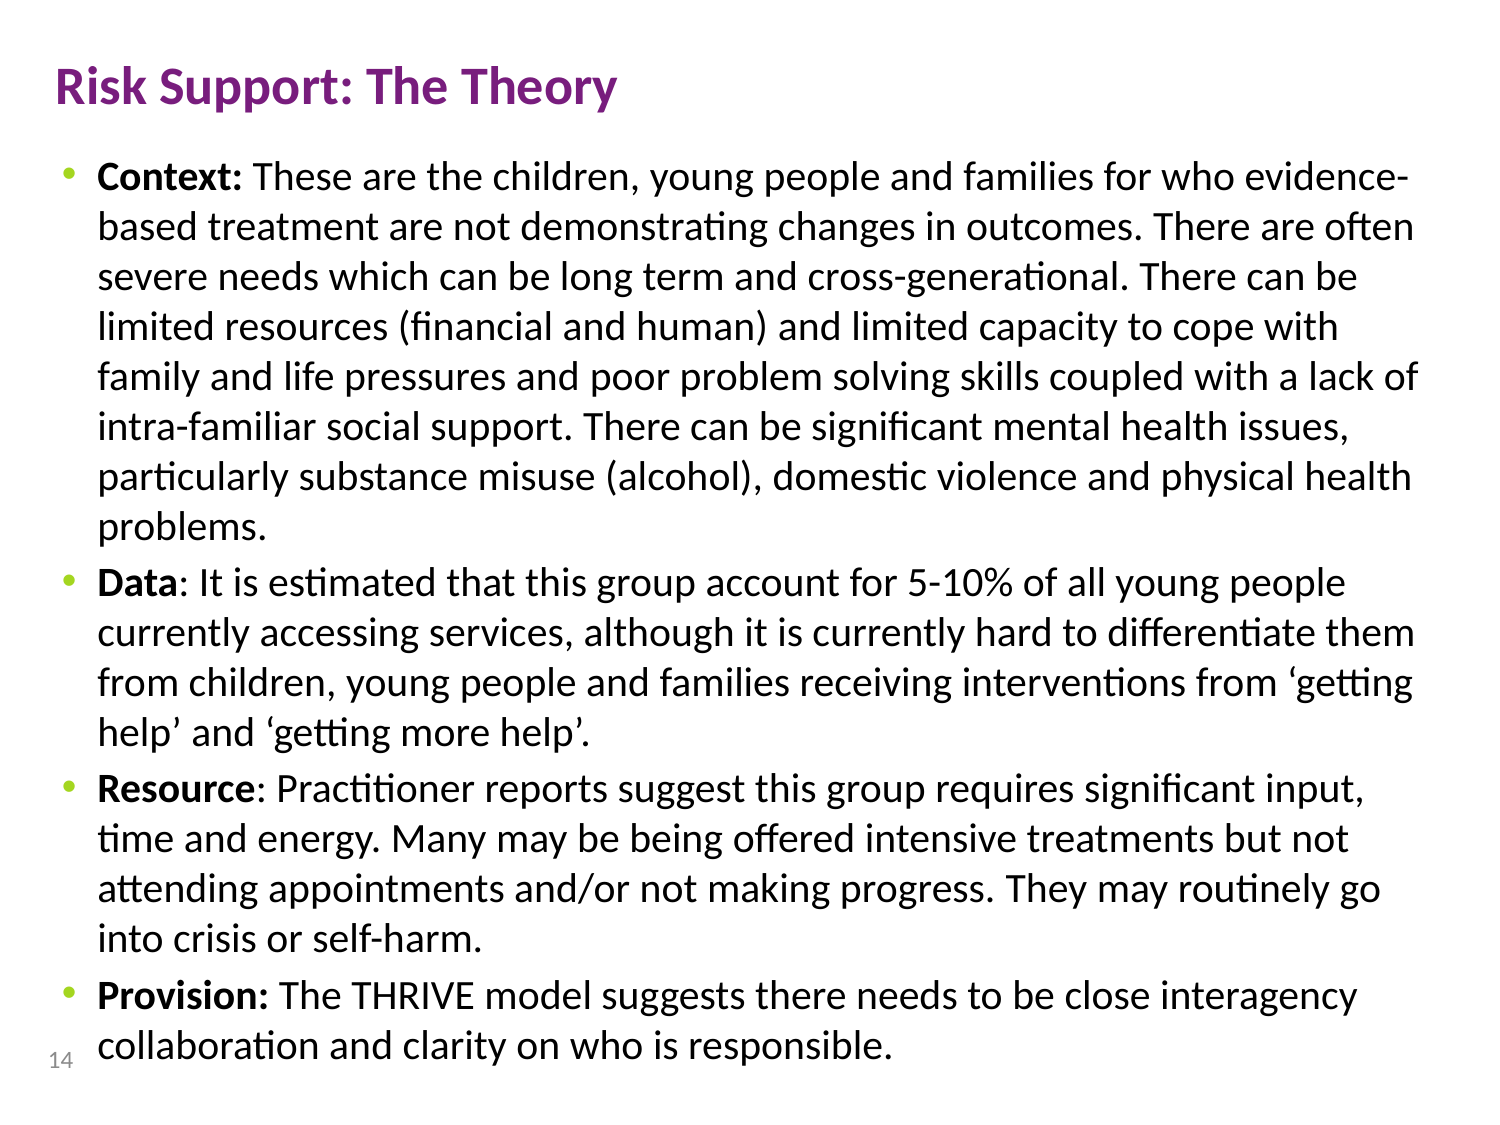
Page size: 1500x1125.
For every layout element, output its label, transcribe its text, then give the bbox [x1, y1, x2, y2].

list Risk Support: The Theory [41, 42, 1164, 138]
list Context: These are the children, young people and families for who evidence-based treatment are not demonstrating changes in outcomes. There are often severe needs which can be long term and cross-generational. There can be limited resources (financial and human) and limited capacity to cope with family and life pressures and poor problem solving skills coupled with a lack of intra-familiar social support. There can be significant mental health issues, particularly substance misuse (alcohol), domestic violence and physical health problems. Data: It is estimated that this group account for 5-10% of all young people currently accessing services, although it is currently hard to differentiate them from children, young people and families receiving interventions from ‘getting help’ and ‘getting more help’. Resource: Practitioner reports suggest this group requires significant input, time and energy. Many may be being offered intensive treatments but not attending appointments and/or not making progress. They may routinely go into crisis or self-harm. Provision: The THRIVE model suggests there needs to be close interagency collaboration and clarity on who is responsible. [41, 141, 1459, 1097]
